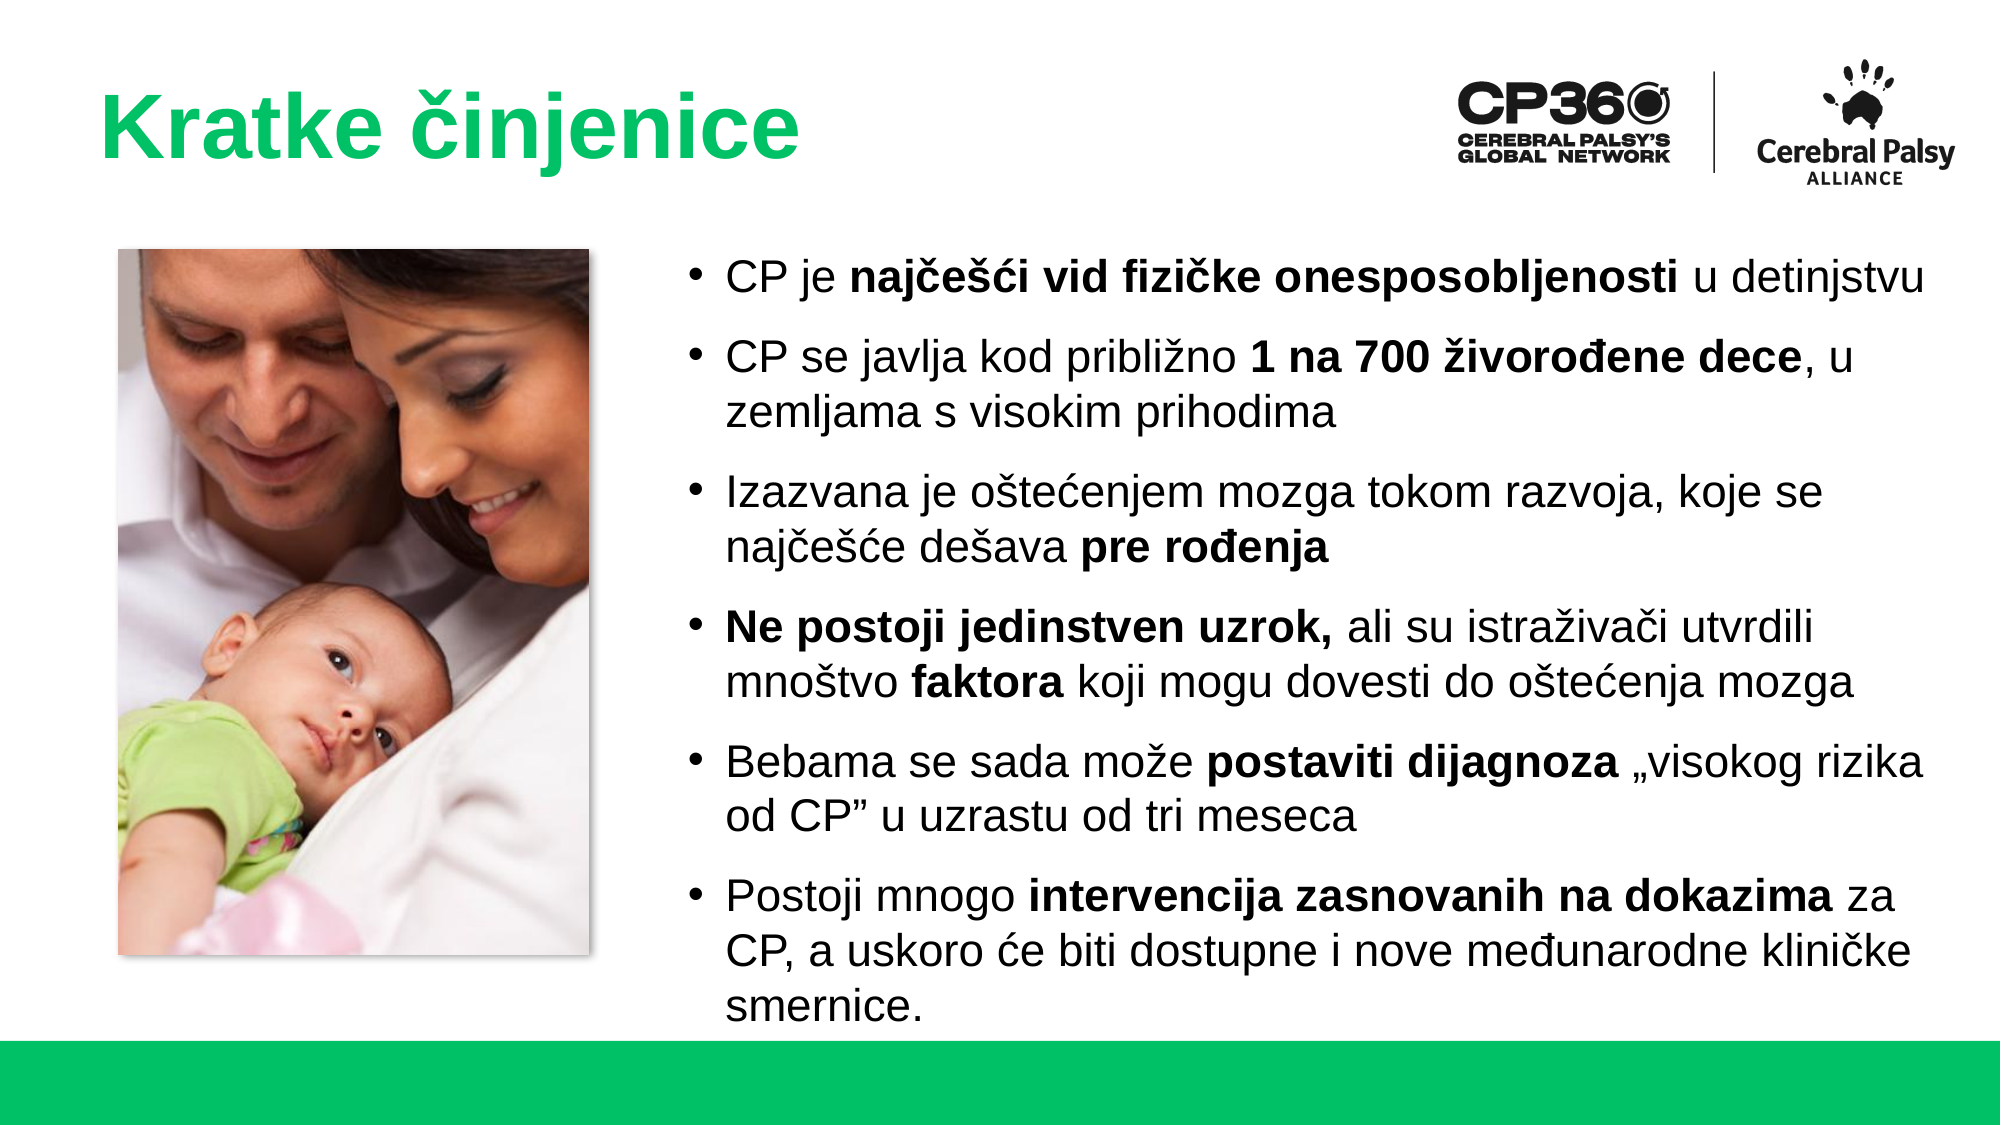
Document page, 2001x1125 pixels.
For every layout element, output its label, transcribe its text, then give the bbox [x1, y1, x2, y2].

list CP je najčešći vid fizičke onesposobljenosti u detinjstvu CP se javlja kod približno 1 na 700 živorođene dece, u zemljama s visokim prihodima Izazvana je oštećenjem mozga tokom razvoja, koje se najčešće dešava pre rođenja Ne postoji jedinstven uzrok, ali su istraživači utvrdili mnoštvo faktora koji mogu dovesti do oštećenja mozga Bebama se sada može postaviti dijagnoza „visokog rizika od CP” u uzrastu od tri meseca Postoji mnogo intervencija zasnovanih na dokazima za CP, a uskoro će biti dostupne i nove međunarodne kliničke smernice. [672, 238, 1947, 991]
picture [118, 249, 589, 955]
title Kratke činjenice [84, 71, 1526, 190]
picture [1383, 30, 2001, 214]
